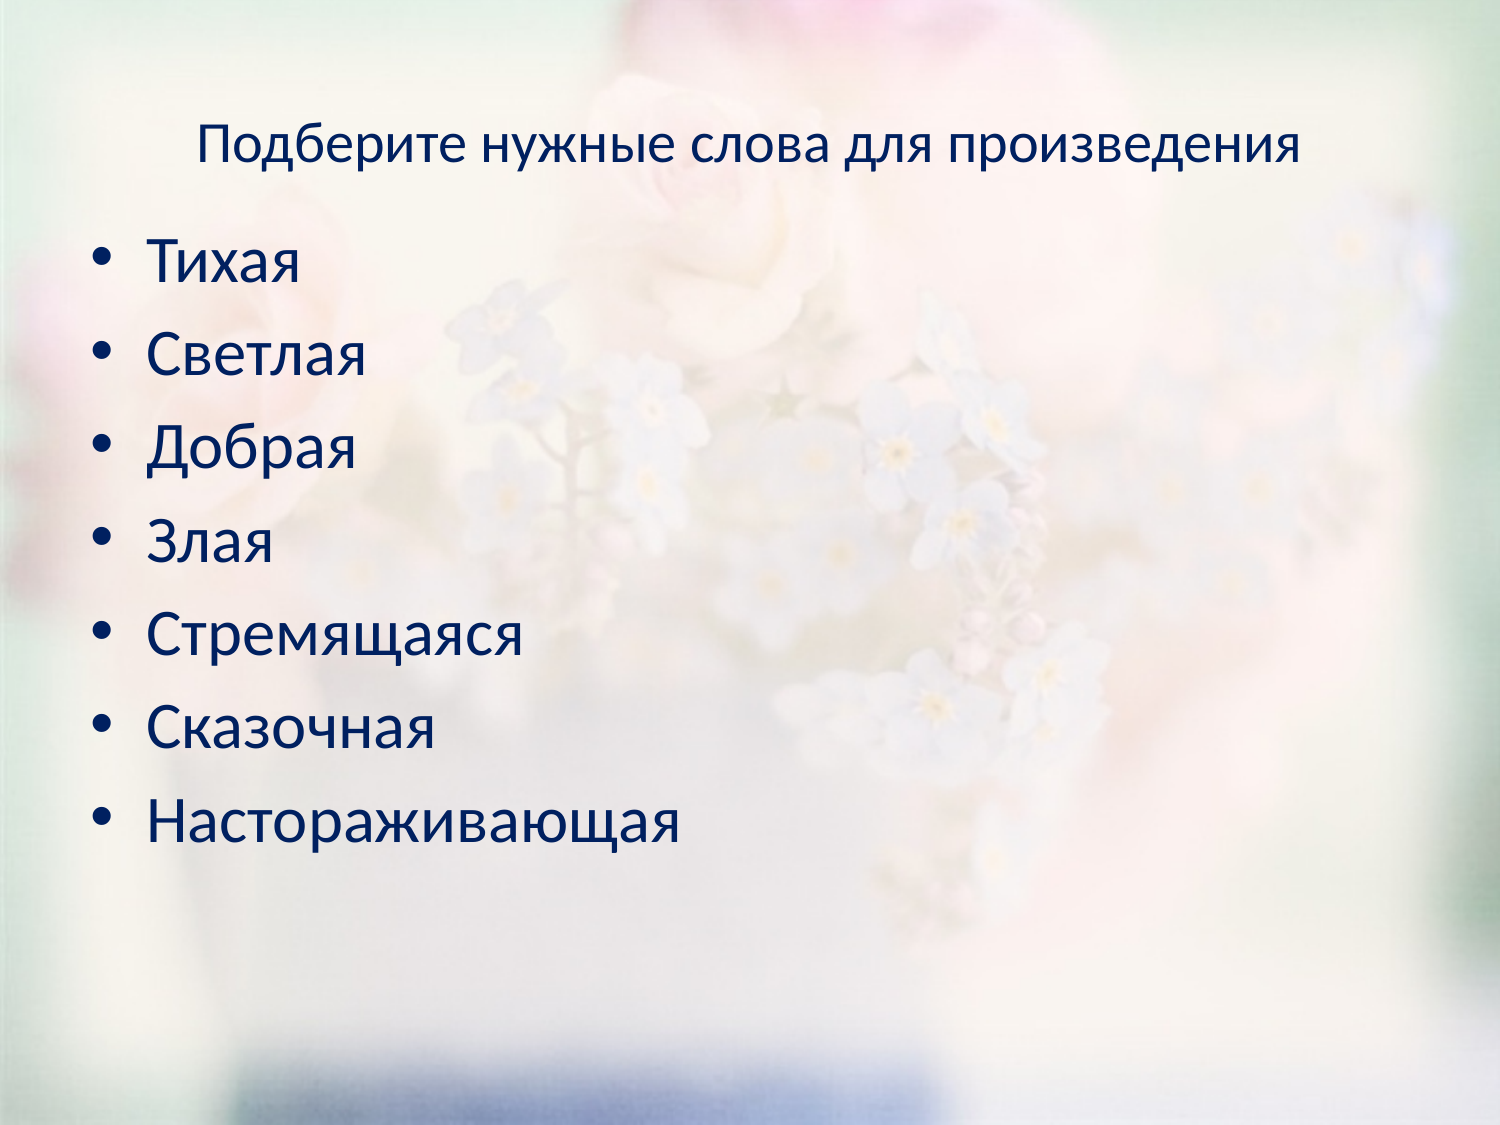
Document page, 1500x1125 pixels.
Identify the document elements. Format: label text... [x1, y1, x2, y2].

title Подберите нужные слова для произведения [74, 44, 1426, 207]
list Тихая Светлая Добрая Злая Стремящаяся Сказочная Настораживающая [74, 207, 1426, 1006]
picture [0, 0, 1500, 1125]
